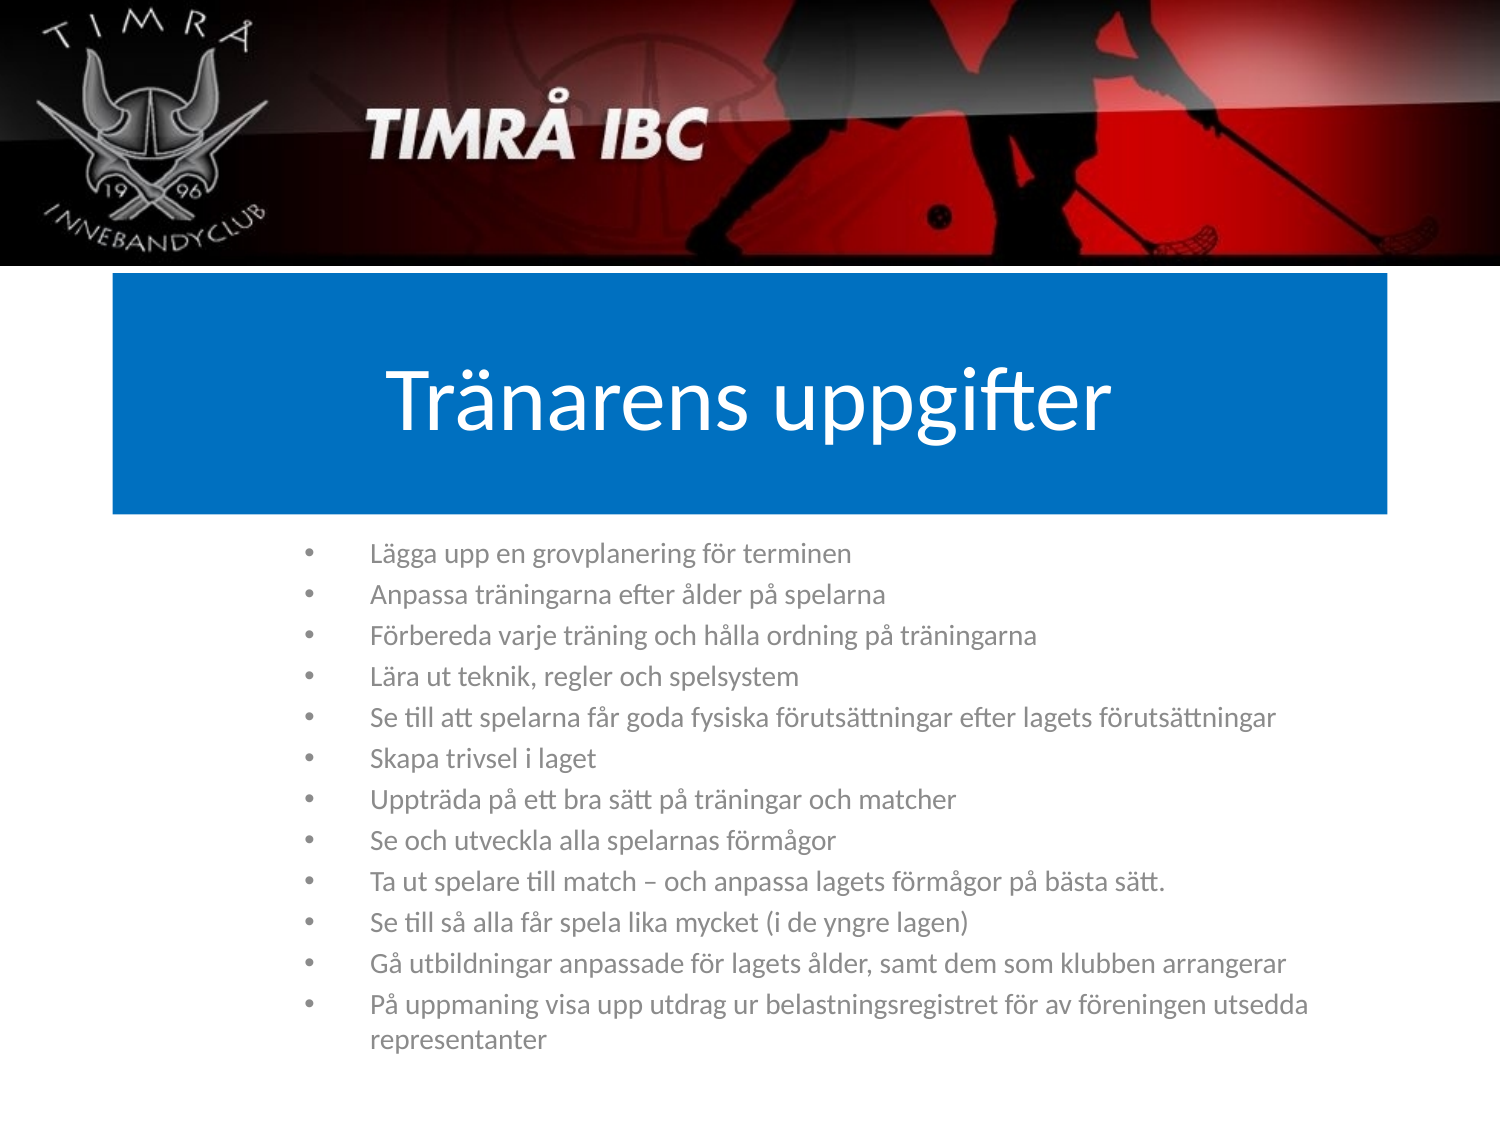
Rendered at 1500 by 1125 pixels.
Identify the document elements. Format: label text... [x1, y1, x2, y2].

title Tränarens uppgifter [112, 275, 1388, 515]
subtitle Lägga upp en grovplanering för terminen Anpassa träningarna efter ålder på spelarna Förbereda varje träning och hålla ordning på träningarna Lära ut teknik, regler och spelsystem Se till att spelarna får goda fysiska förutsättningar efter lagets förutsättningar Skapa trivsel i laget Uppträda på ett bra sätt på träningar och matcher Se och utveckla alla spelarnas förmågor Ta ut spelare till match – och anpassa lagets förmågor på bästa sätt. Se till så alla får spela lika mycket (i de yngre lagen) Gå utbildningar anpassade för lagets ålder, samt dem som klubben arrangerar På uppmaning visa upp utdrag ur belastningsregistret för av föreningen utsedda representanter [289, 527, 1340, 1106]
picture [0, 0, 1500, 266]
